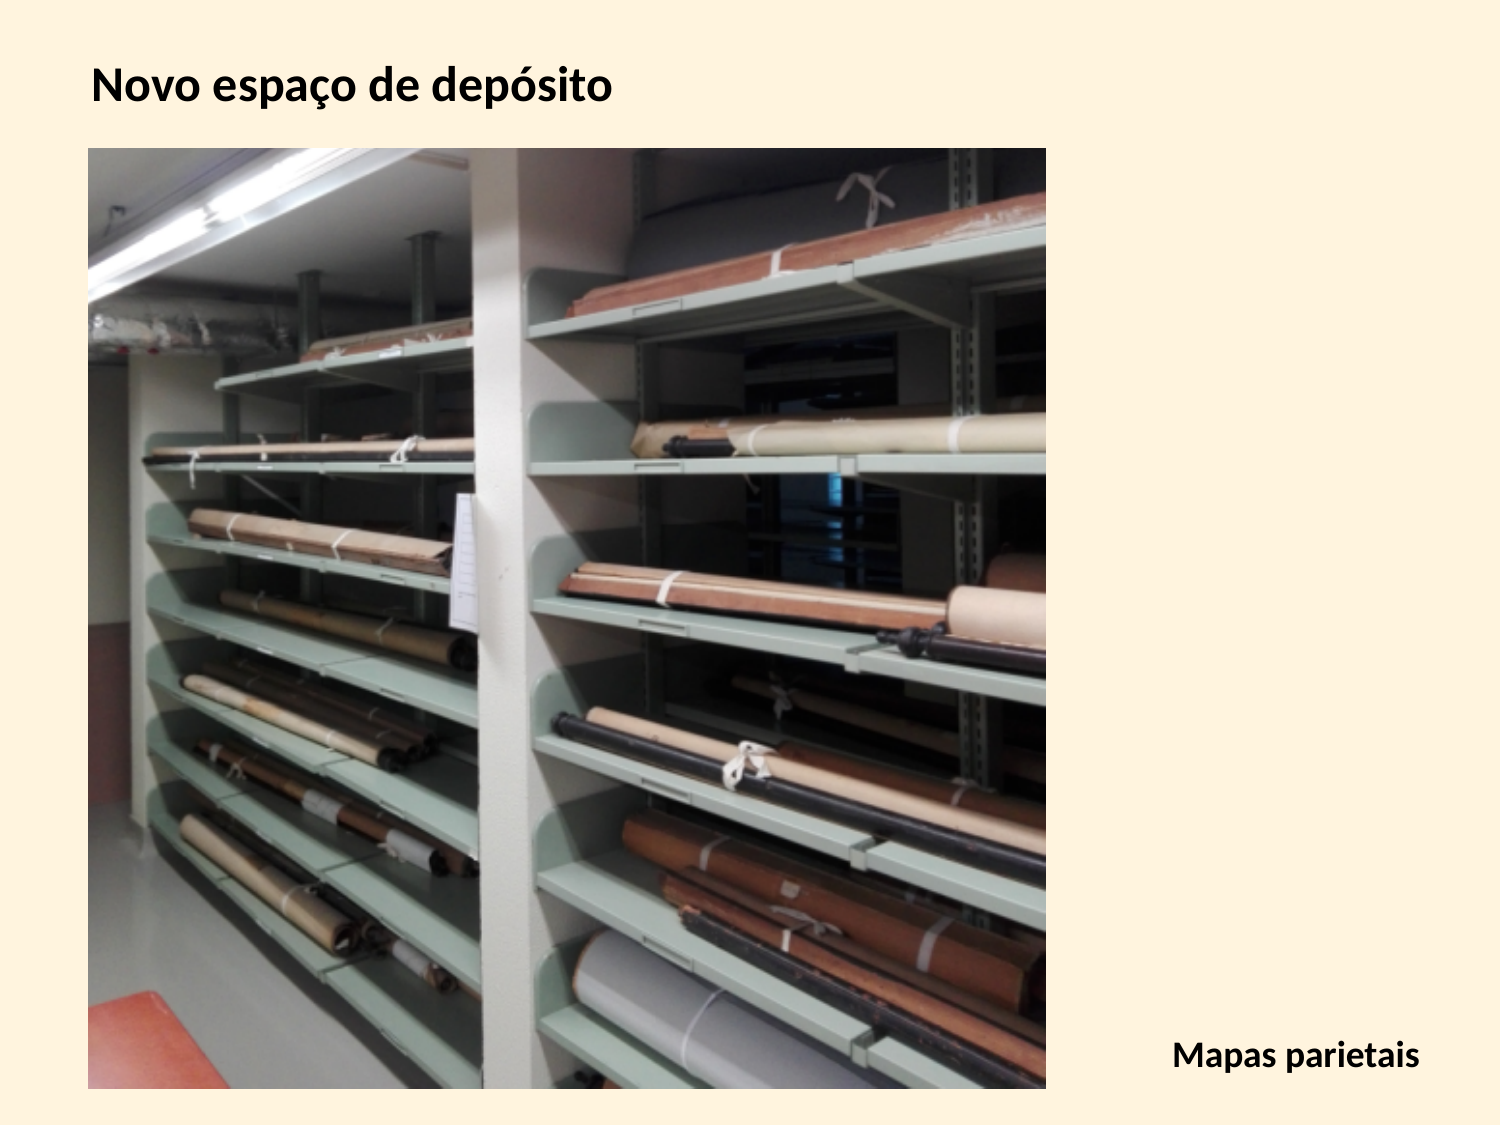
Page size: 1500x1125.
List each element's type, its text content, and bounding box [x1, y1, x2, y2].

text_box Mapas parietais [1092, 1023, 1436, 1083]
picture [88, 148, 1046, 1089]
title Novo espaço de depósito [76, 30, 1427, 133]
